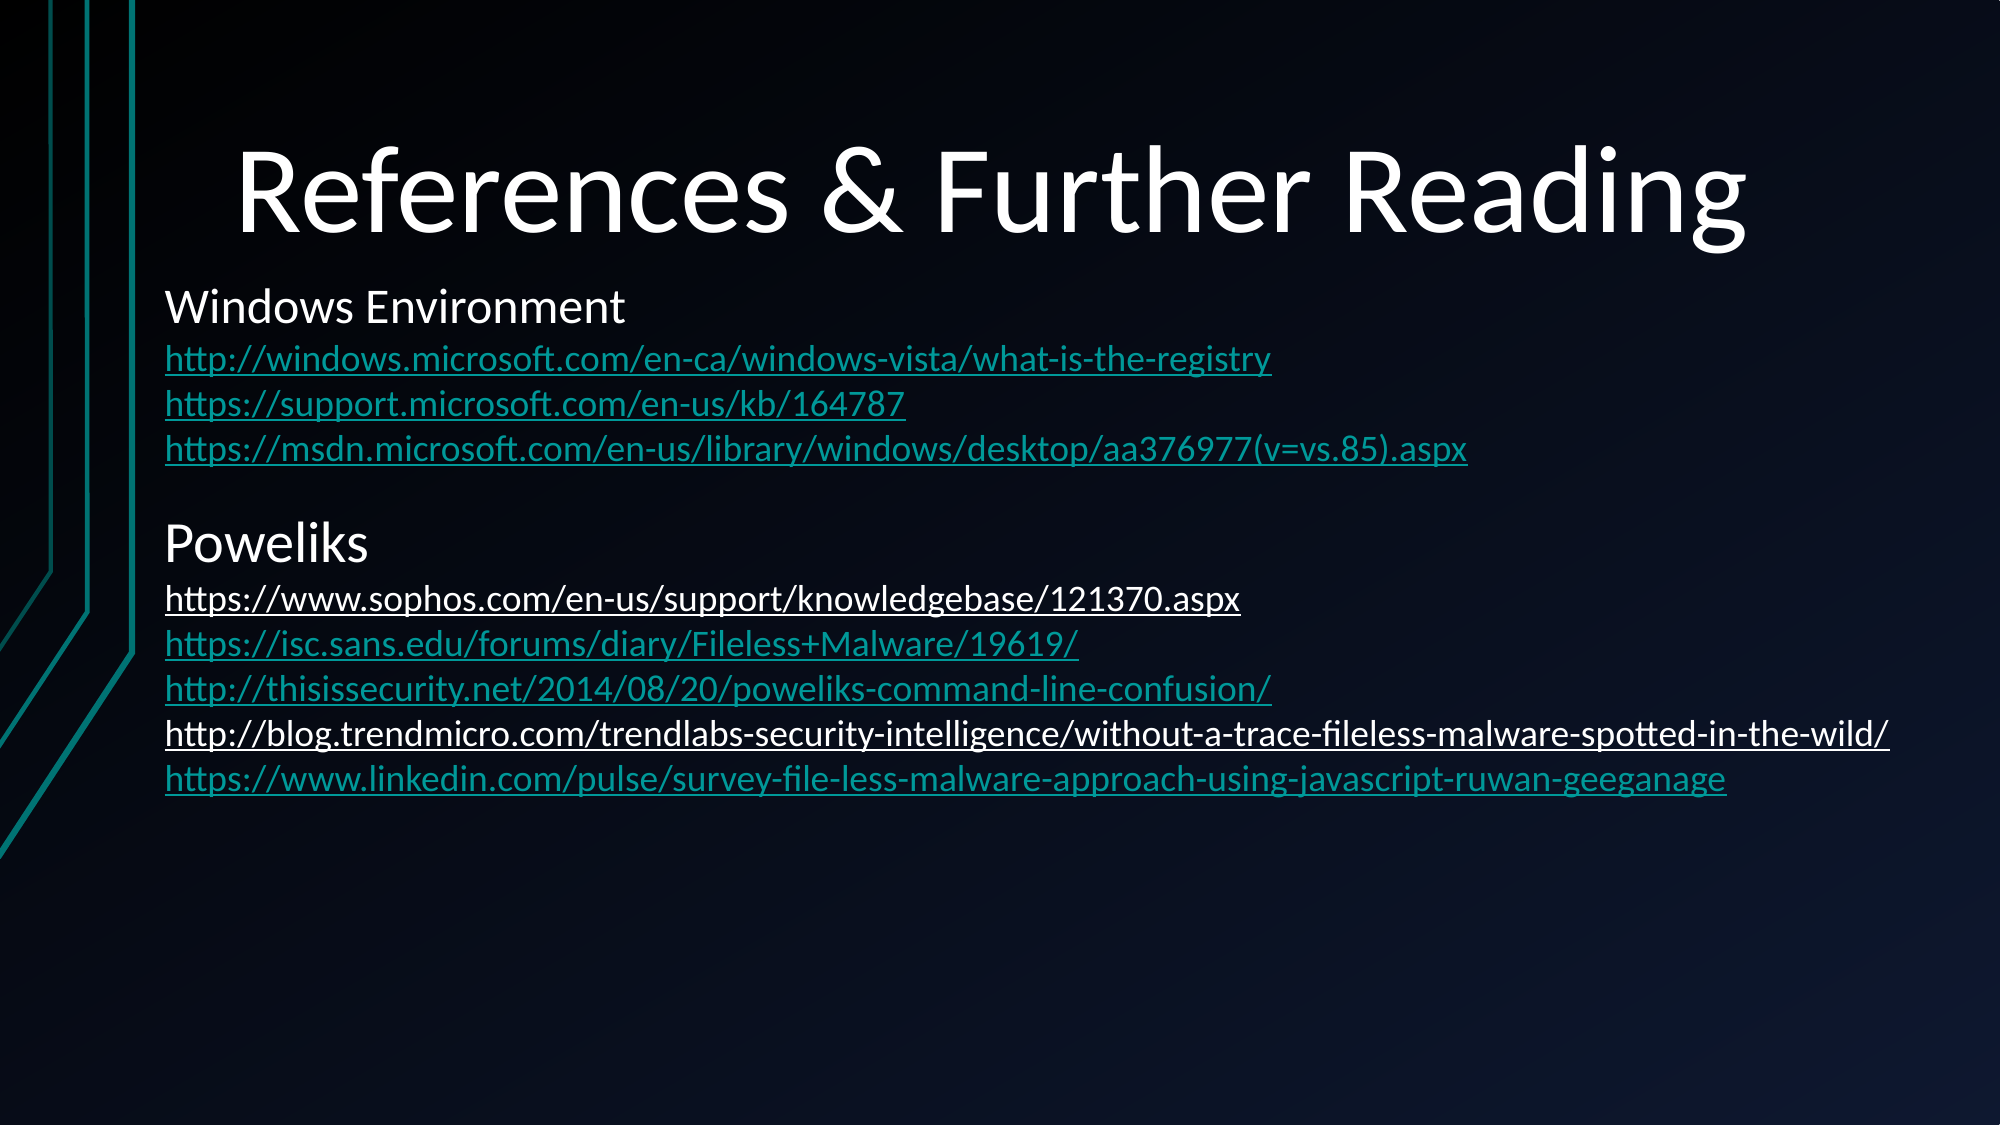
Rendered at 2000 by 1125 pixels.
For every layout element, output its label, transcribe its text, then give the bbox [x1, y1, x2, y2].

text_box References & Further Reading [219, 99, 1765, 265]
text_box Windows Environment http://windows.microsoft.com/en-ca/windows-vista/what-is-the-registry https://support.microsoft.com/en-us/kb/164787 https://msdn.microsoft.com/en-us/library/windows/desktop/aa376977(v=vs.85).aspx Poweliks https://www.sophos.com/en-us/support/knowledgebase/121370.aspx https://isc.sans.edu/forums/diary/Fileless+Malware/19619/ http://thisissecurity.net/2014/08/20/poweliks-command-line-confusion/ http://blog.trendmicro.com/trendlabs-security-intelligence/without-a-trace-fileless-malware-spotted-in-the-wild/ https://www.linkedin.com/pulse/survey-file-less-malware-approach-using-javascript-ruwan-geeganage [149, 266, 2000, 922]
